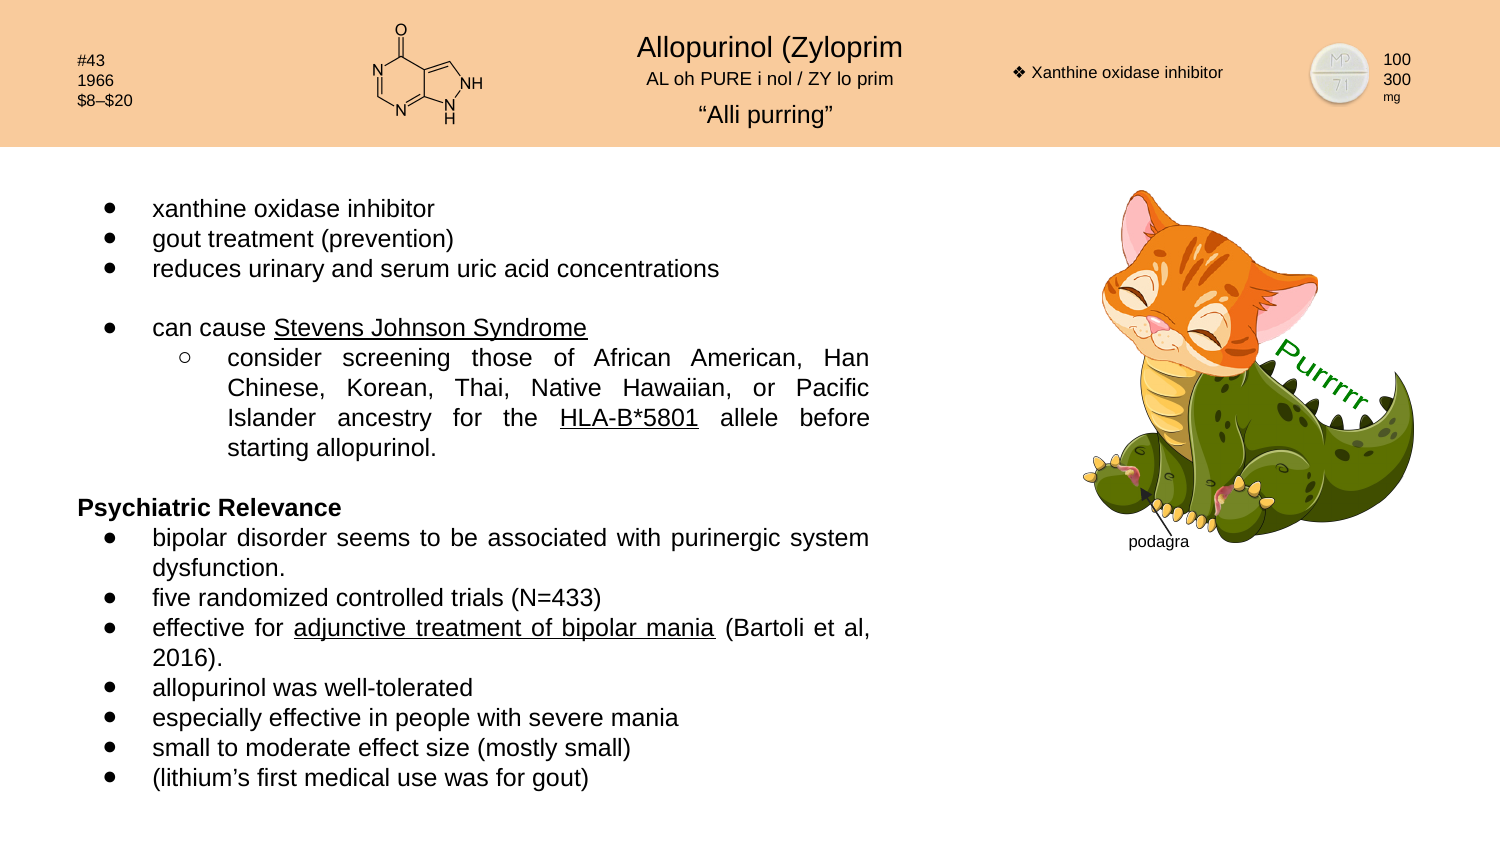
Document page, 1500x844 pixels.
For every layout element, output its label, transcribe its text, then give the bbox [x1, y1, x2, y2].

text_box 100 300 mg [1368, 33, 1431, 76]
picture [1310, 43, 1369, 103]
text_box [0, 0, 1500, 147]
text_box #43 1966 $8–$20 [62, 35, 172, 132]
text_box ❖ Xanthine oxidase inhibitor [996, 47, 1241, 99]
text_box Allopurinol (Zyloprim AL oh PURE i nol / ZY lo prim “Alli purring” [513, 13, 1027, 118]
picture [370, 20, 485, 126]
text_box podagra [1113, 551, 1224, 561]
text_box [1083, 190, 1414, 544]
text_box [1140, 487, 1172, 537]
text_box xanthine oxidase inhibitor gout treatment (prevention) reduces urinary and serum uric acid concentrations can cause Stevens Johnson Syndrome consider screening those of African American, Han Chinese, Korean, Thai, Native Hawaiian, or Pacific Islander ancestry for the HLA-B*5801 allele before starting allopurinol. Psychiatric Relevance bipolar disorder seems to be associated with purinergic system dysfunction. five randomized controlled trials (N=433) effective for adjunctive treatment of bipolar mania (Bartoli et al, 2016). allopurinol was well-tolerated especially effective in people with severe mania small to moderate effect size (mostly small) (lithium’s first medical use was for gout) [62, 177, 886, 834]
